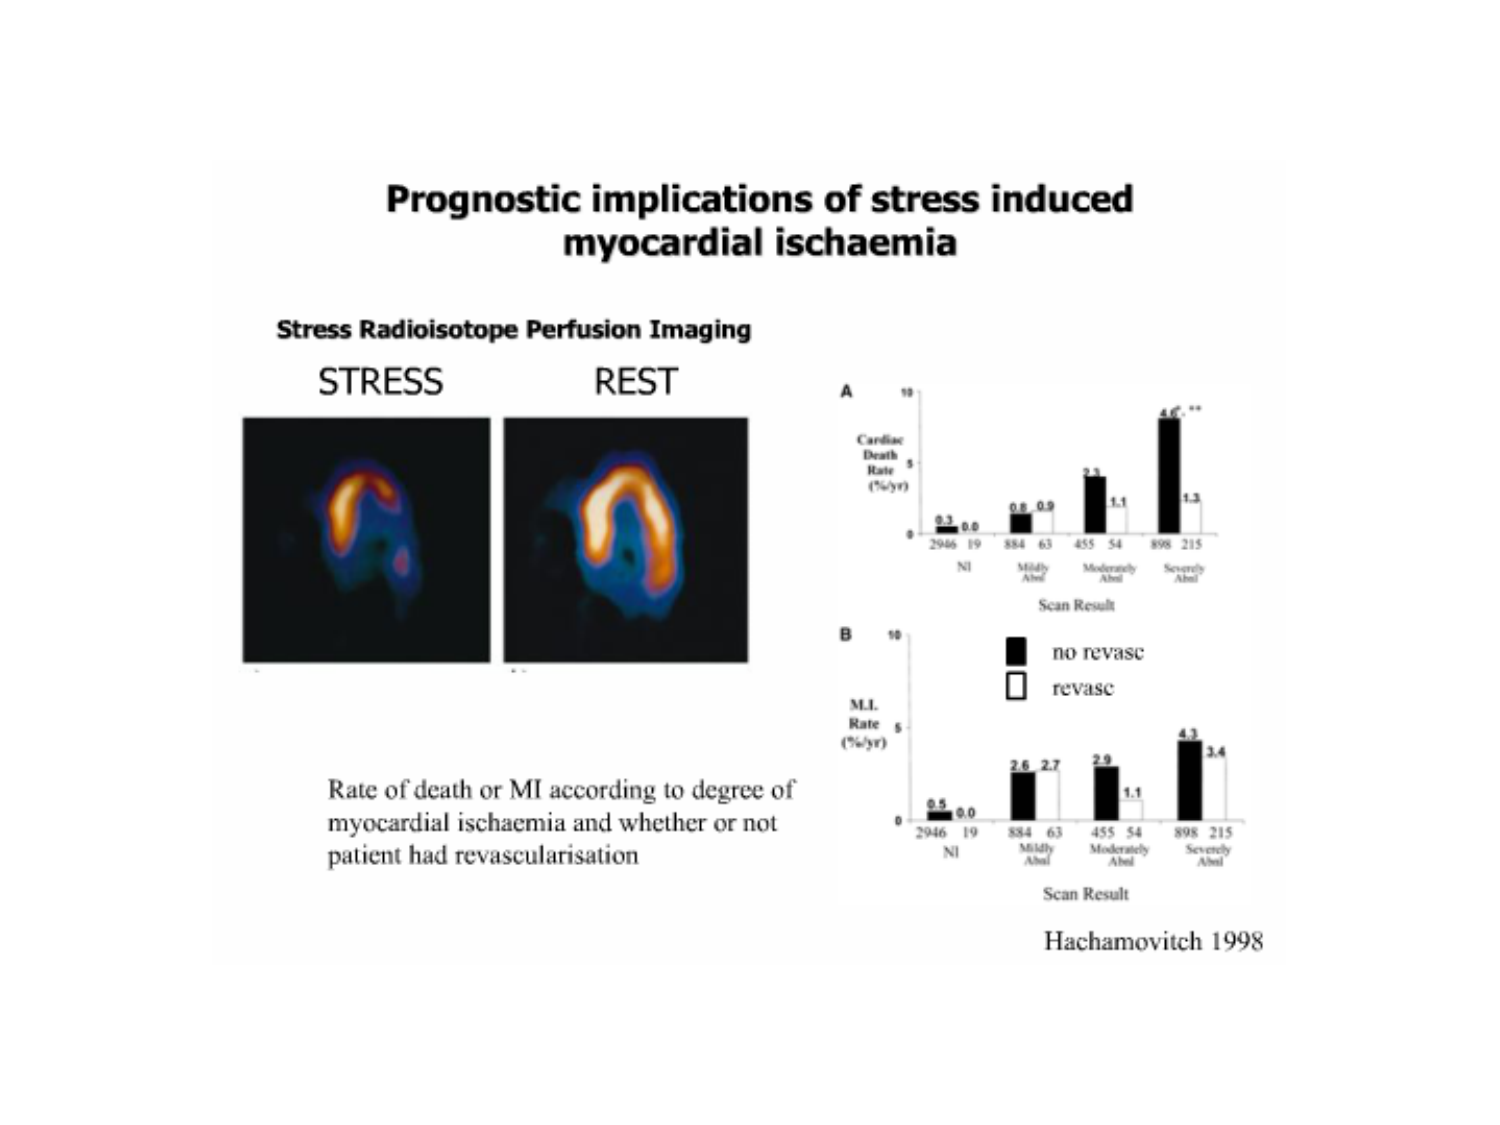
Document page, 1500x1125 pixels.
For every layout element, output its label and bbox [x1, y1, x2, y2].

picture [212, 160, 1286, 965]
